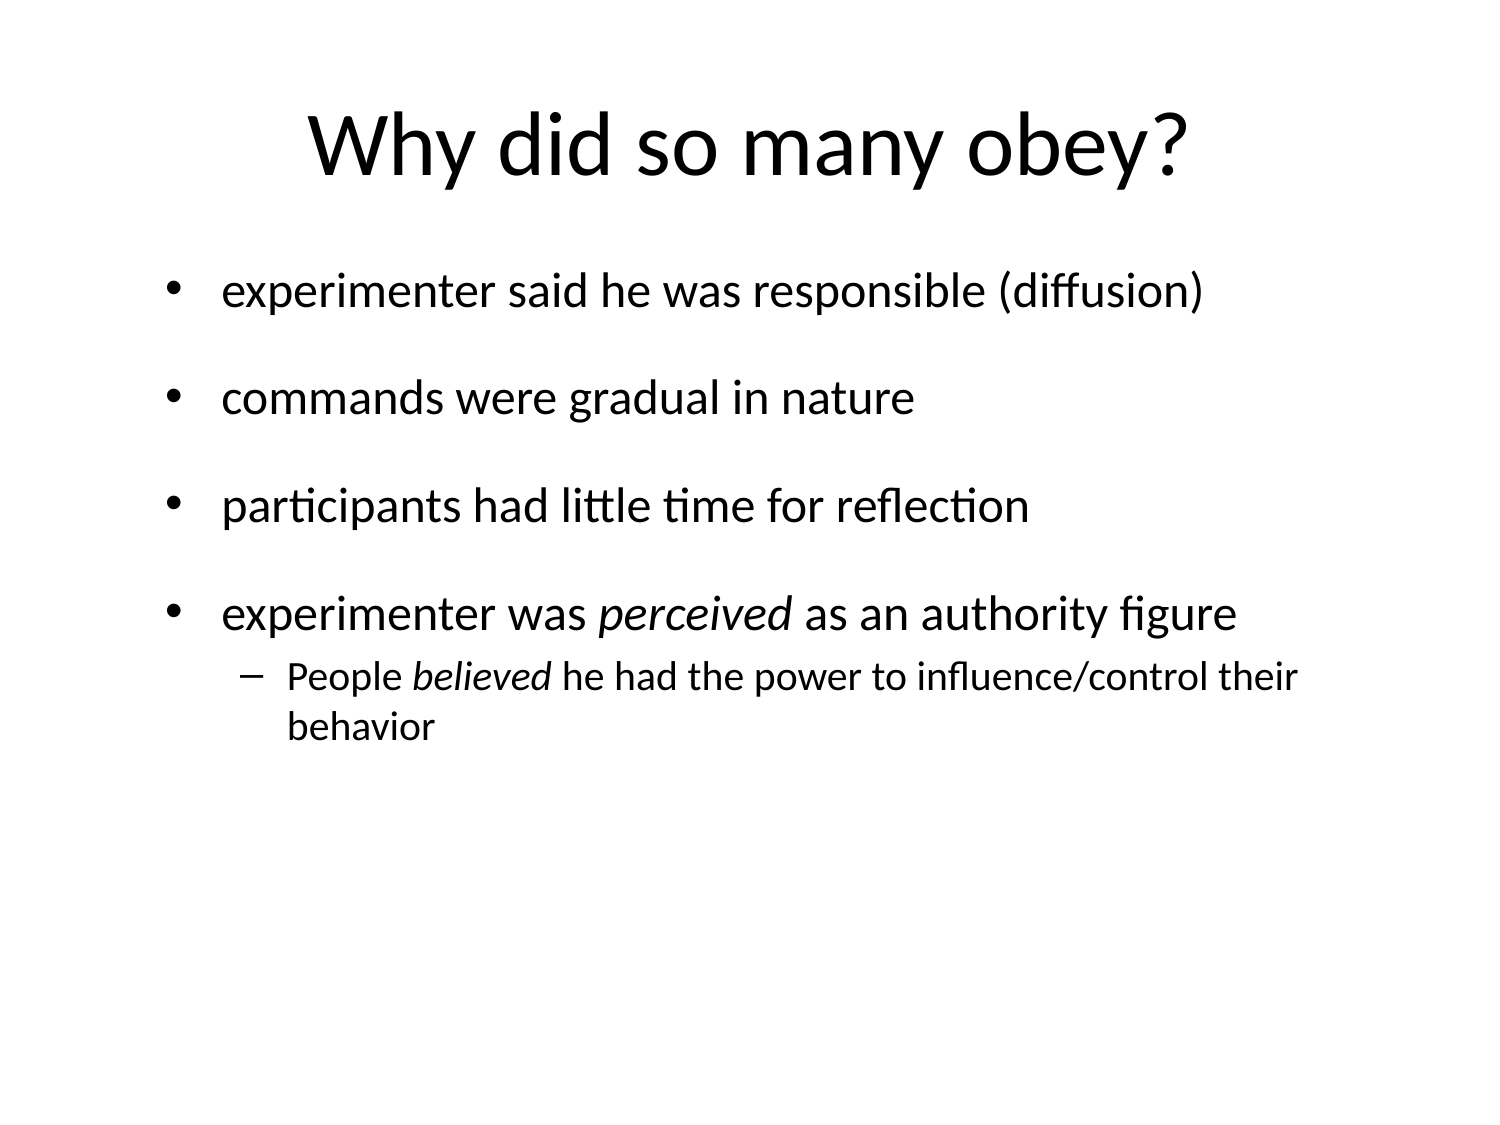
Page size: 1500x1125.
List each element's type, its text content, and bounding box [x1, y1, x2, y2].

title Why did so many obey? [75, 45, 1425, 233]
list experimenter said he was responsible (diffusion) commands were gradual in nature participants had little time for reflection experimenter was perceived as an authority figure People believed he had the power to influence/control their behavior [150, 249, 1403, 808]
